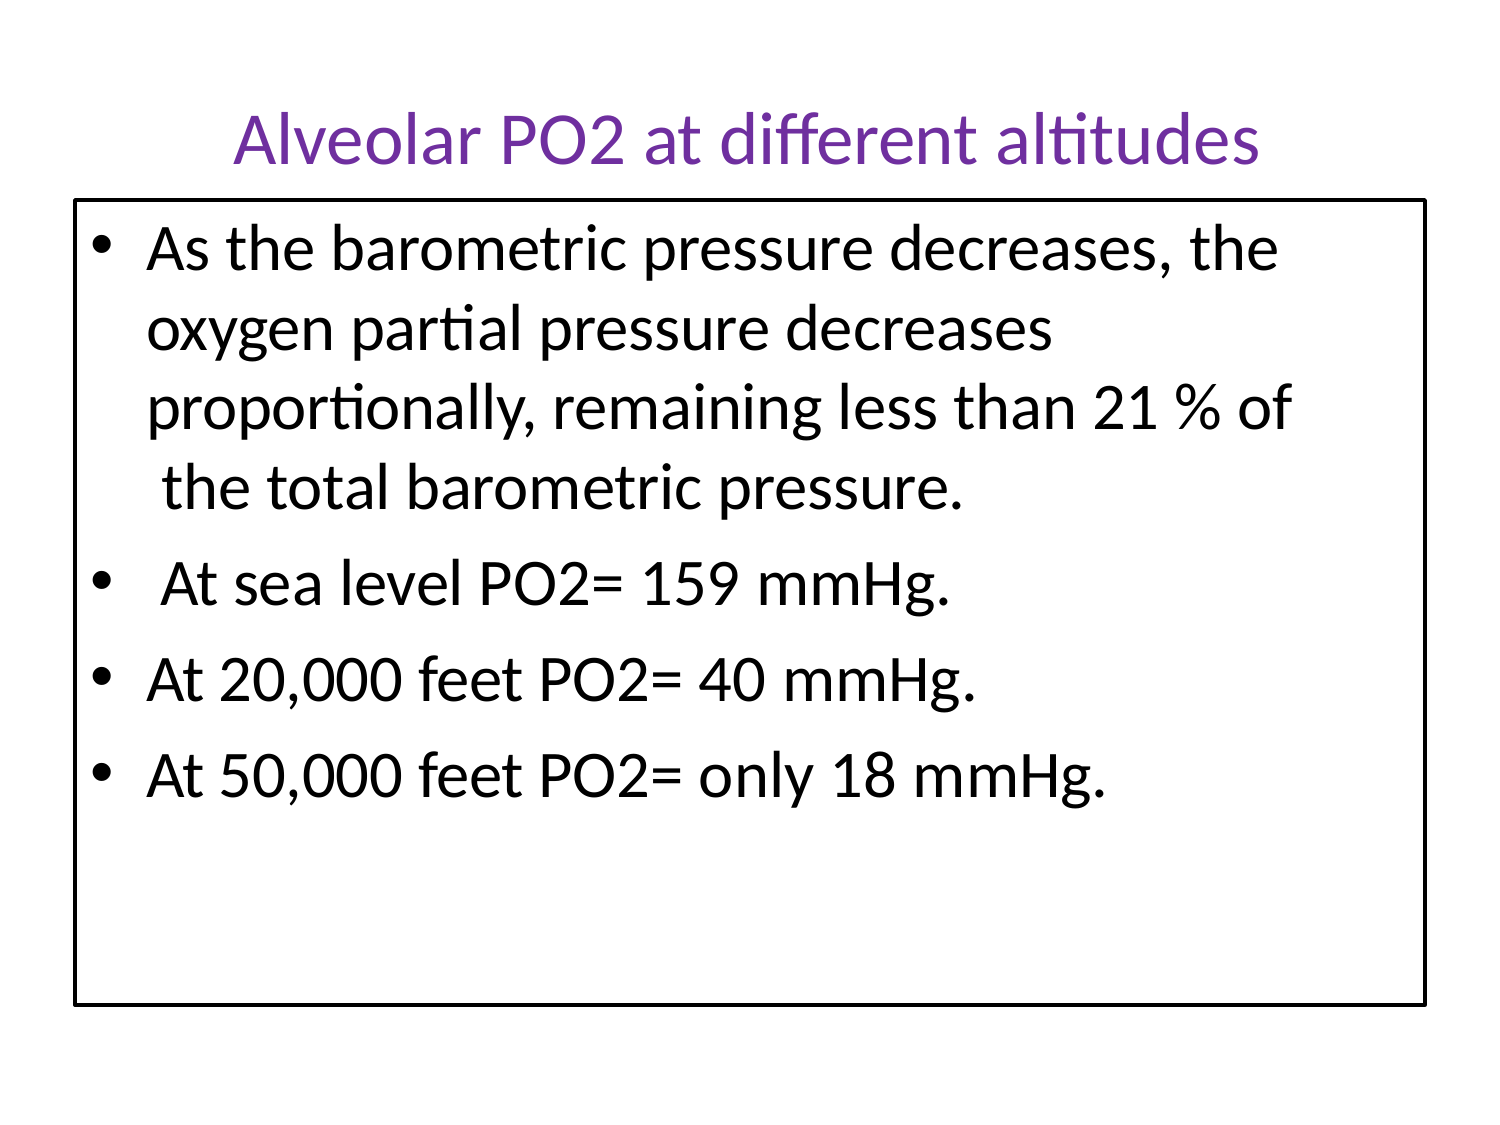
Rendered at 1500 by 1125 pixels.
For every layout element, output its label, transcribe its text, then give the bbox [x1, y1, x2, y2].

title Alveolar PO2 at different altitudes [168, 53, 1332, 199]
text_box [74, 199, 1425, 1005]
text_box As the barometric pressure decreases, the oxygen partial pressure decreases proportionally, remaining less than 21 % of the total barometric pressure. At sea level PO2= 159 mmHg. At 20,000 feet PO2= 40 mmHg. At 50,000 feet PO2= only 18 mmHg. [87, 203, 1308, 812]
